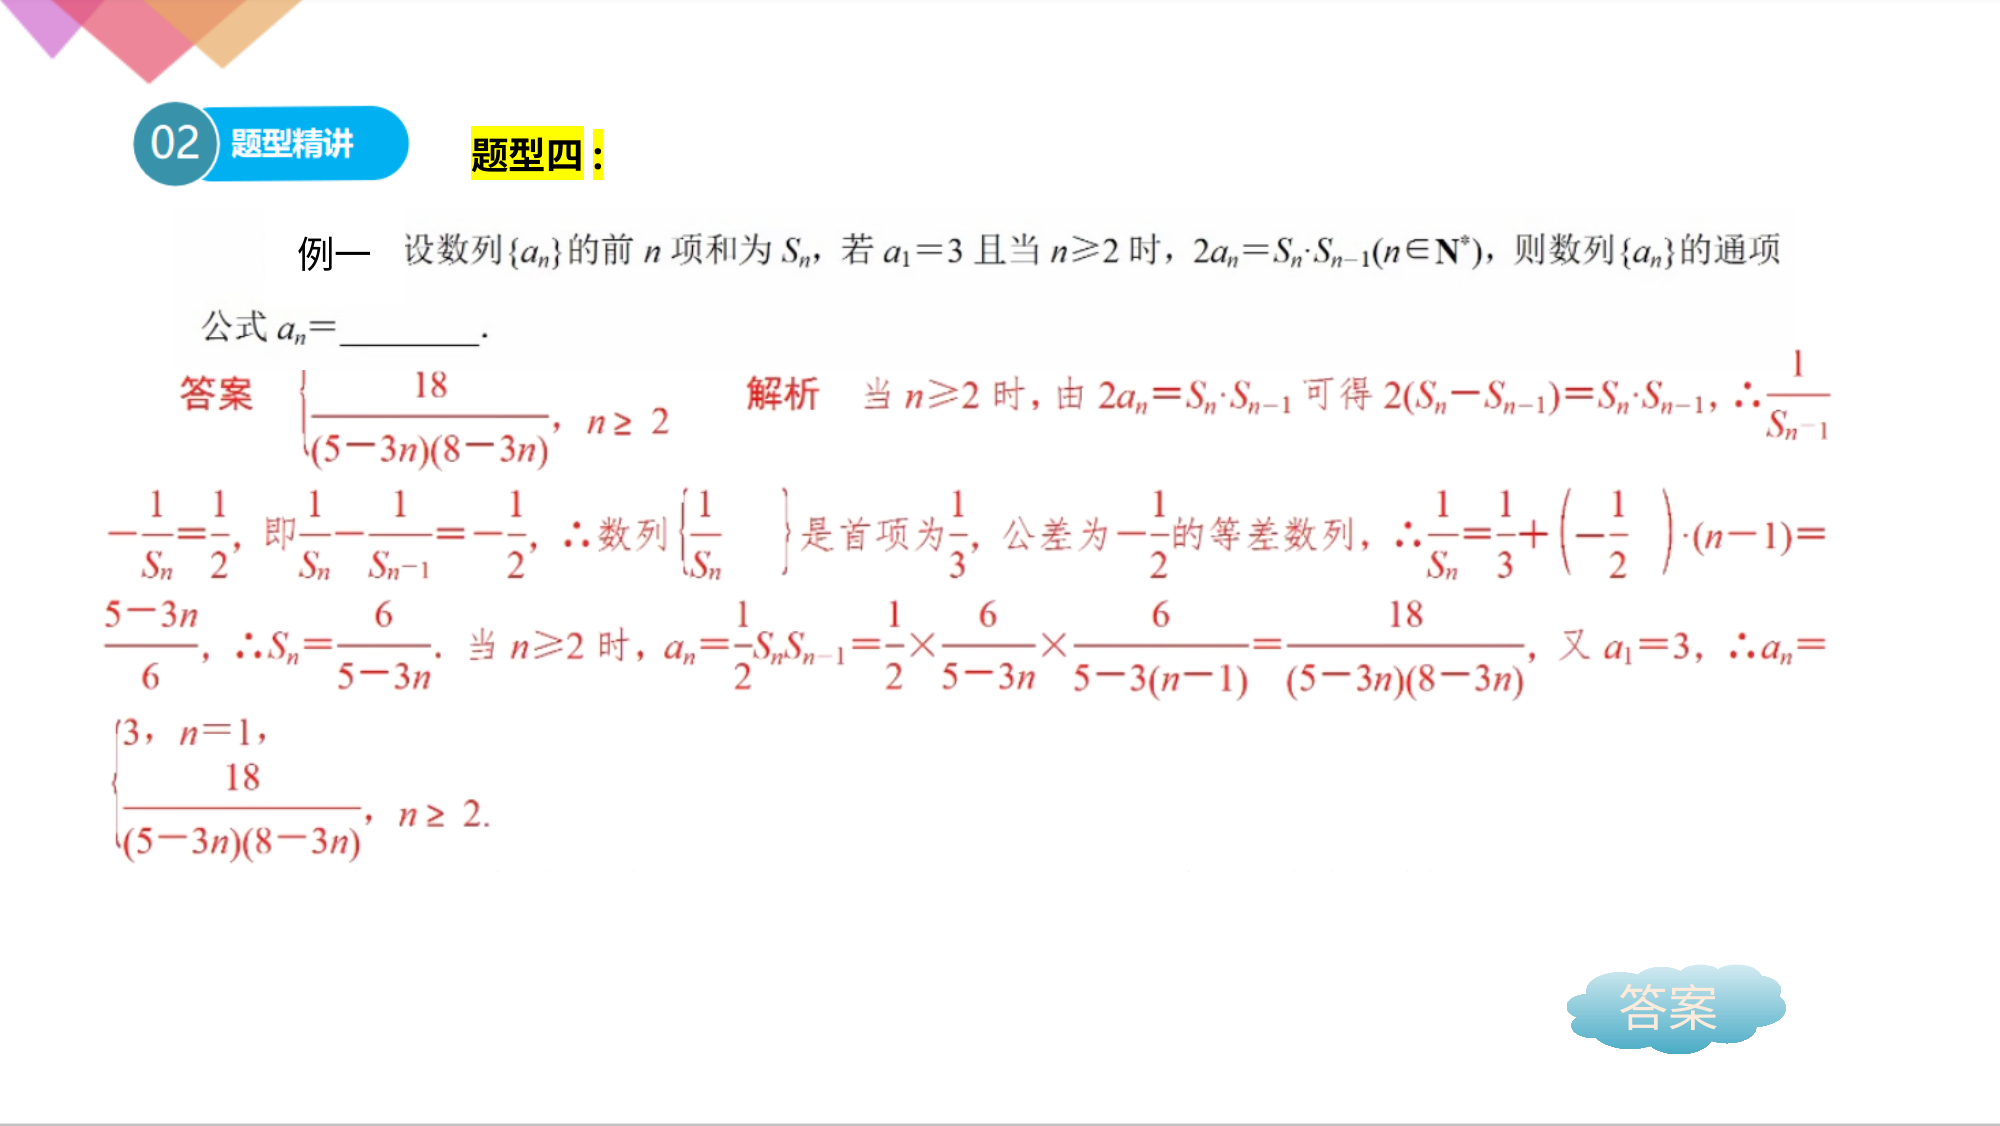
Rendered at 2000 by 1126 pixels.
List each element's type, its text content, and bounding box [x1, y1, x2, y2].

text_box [172, 203, 1795, 370]
picture [0, 0, 2000, 1126]
text_box 答案 [1564, 962, 1788, 1057]
